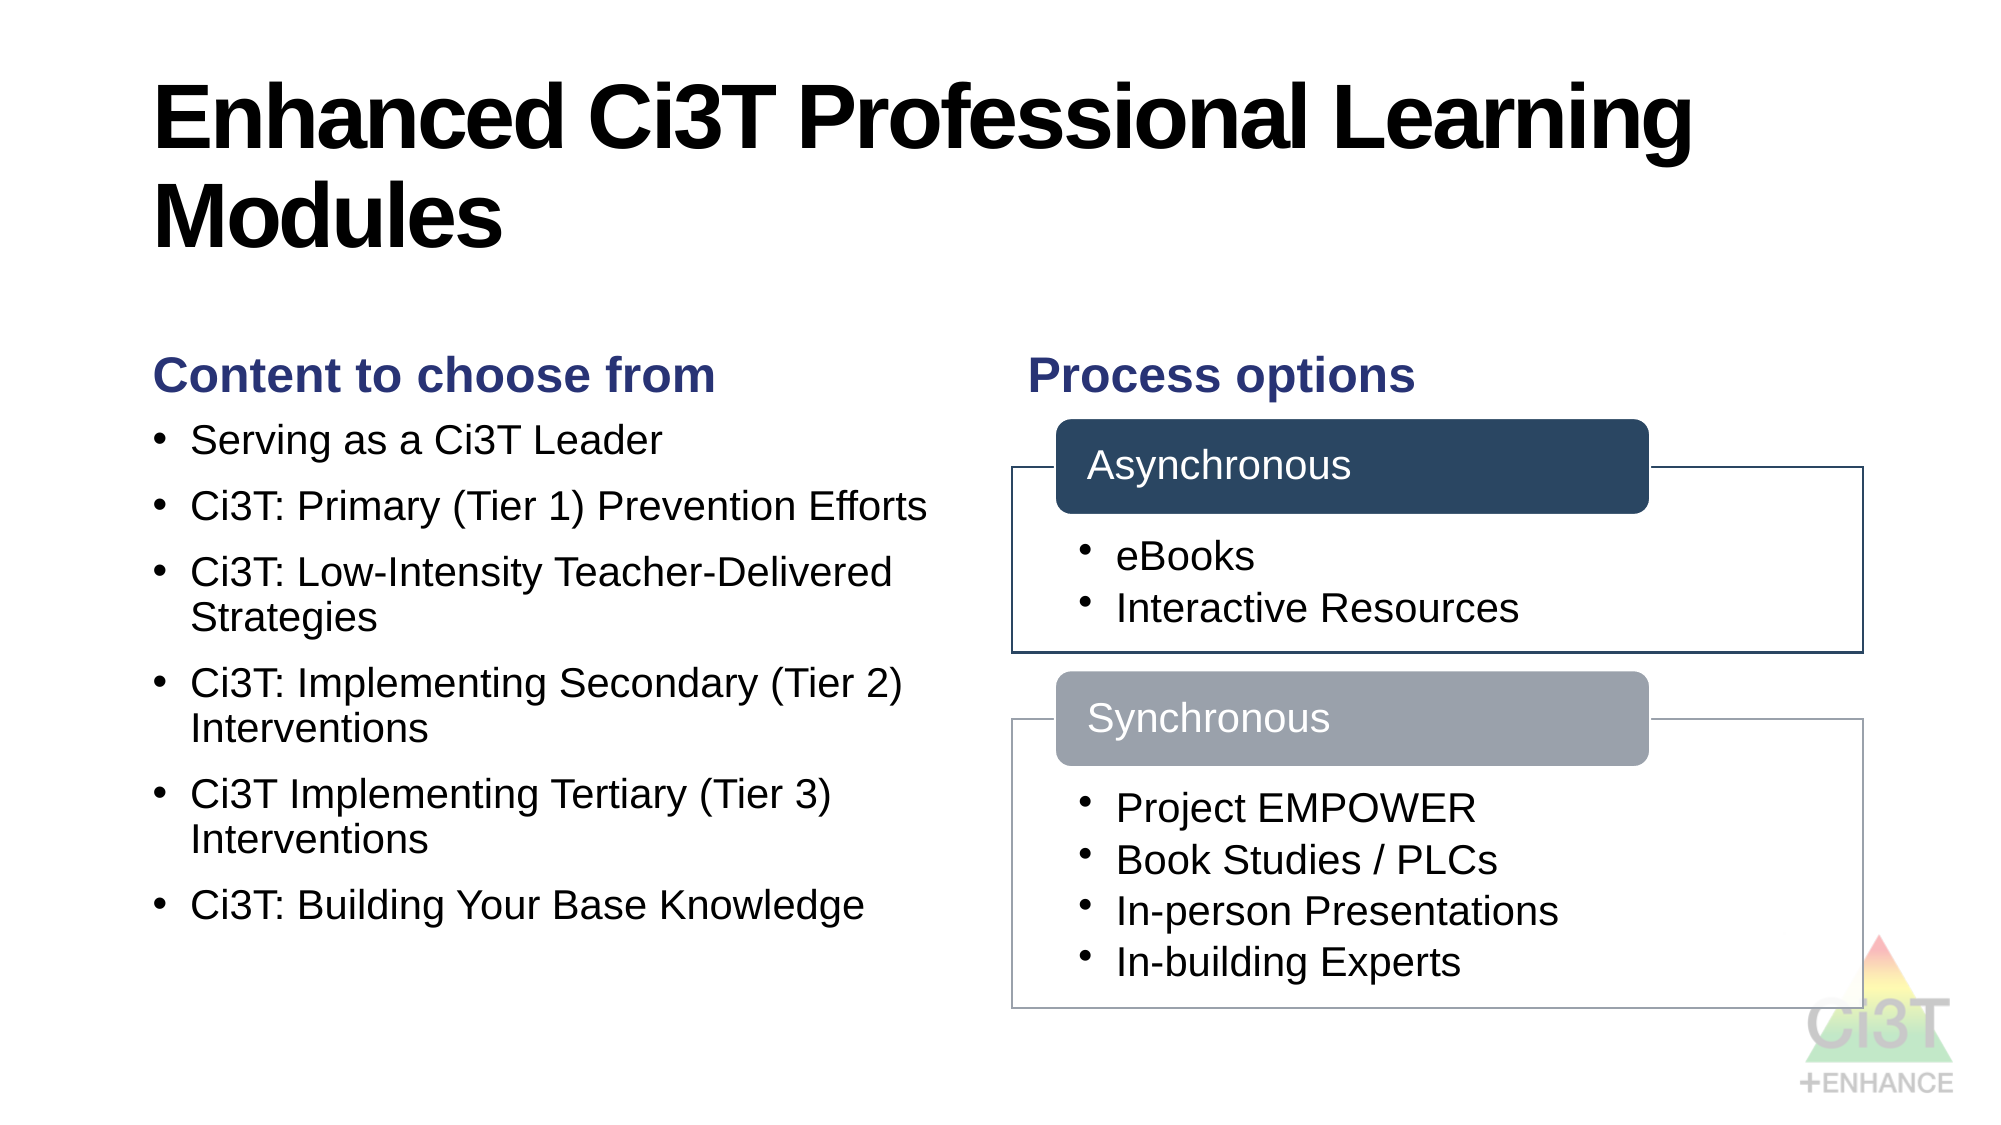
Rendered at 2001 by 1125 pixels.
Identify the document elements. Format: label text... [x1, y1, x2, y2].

table_cell Ci3T EMPOWER Session 6 [1783, 920, 1970, 1107]
list Process options [1012, 275, 1863, 410]
list Serving as a Ci3T Leader Ci3T: Primary (Tier 1) Prevention Efforts Ci3T: Low-Intensity Teacher-Delivered Strategies Ci3T: Implementing Secondary (Tier 2) Interventions Ci3T Implementing Tertiary (Tier 3) Interventions Ci3T: Building Your Base Knowledge [137, 410, 984, 1016]
list Content to choose from [137, 275, 984, 410]
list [1012, 410, 1863, 1016]
title Enhanced Ci3T Professional Learning Modules [137, 59, 1863, 278]
